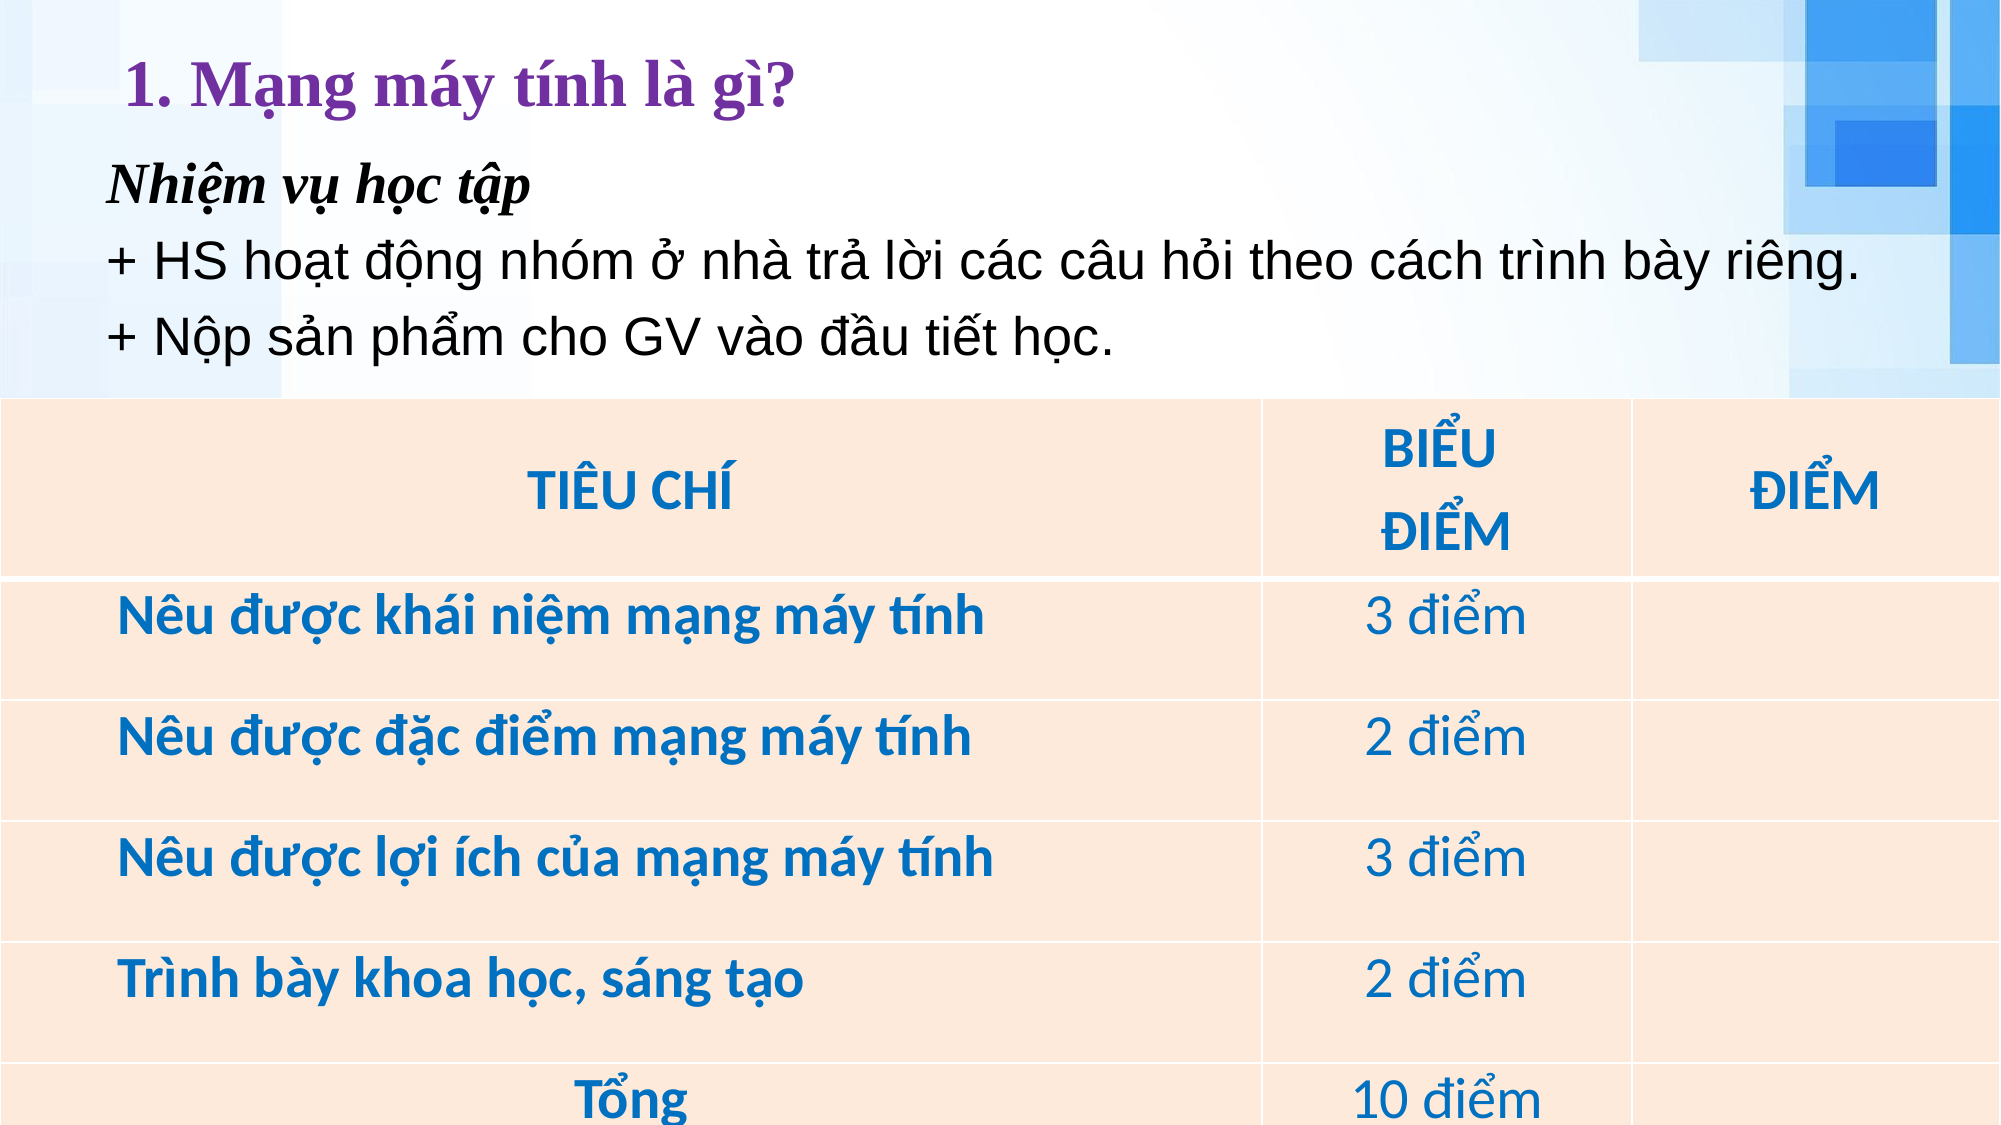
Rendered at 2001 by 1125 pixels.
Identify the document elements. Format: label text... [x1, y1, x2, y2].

table_cell [1633, 701, 1999, 820]
list Nhiệm vụ học tập + HS hoạt động nhóm ở nhà trả lời các câu hỏi theo cách trình bày riêng. + Nộp sản phẩm cho GV vào đầu tiết học. [91, 137, 1892, 398]
table_cell [1633, 1064, 1999, 1125]
table_cell Trình bày khoa học, sáng tạo [1, 943, 1261, 1062]
table_header BIỂU ĐIỂM [1263, 399, 1631, 576]
table_cell 2 điểm [1263, 943, 1631, 1062]
table_cell Nêu được lợi ích của mạng máy tính [1, 822, 1261, 941]
table_cell Nêu được khái niệm mạng máy tính [1, 582, 1261, 699]
table_header ĐIỂM [1633, 399, 1999, 576]
text_box 1. Mạng máy tính là gì? [108, 32, 895, 128]
table_cell Nêu được đặc điểm mạng máy tính [1, 701, 1261, 820]
picture [0, 0, 2001, 1125]
table_cell 3 điểm [1263, 582, 1631, 699]
table_cell [1633, 822, 1999, 941]
table_cell Tổng [1, 1064, 1261, 1125]
table_cell 10 điểm [1263, 1064, 1631, 1125]
table_cell 2 điểm [1263, 701, 1631, 820]
table_cell [1633, 943, 1999, 1062]
table_header TIÊU CHÍ [1, 399, 1261, 576]
table_cell 3 điểm [1263, 822, 1631, 941]
table_cell [1633, 582, 1999, 699]
